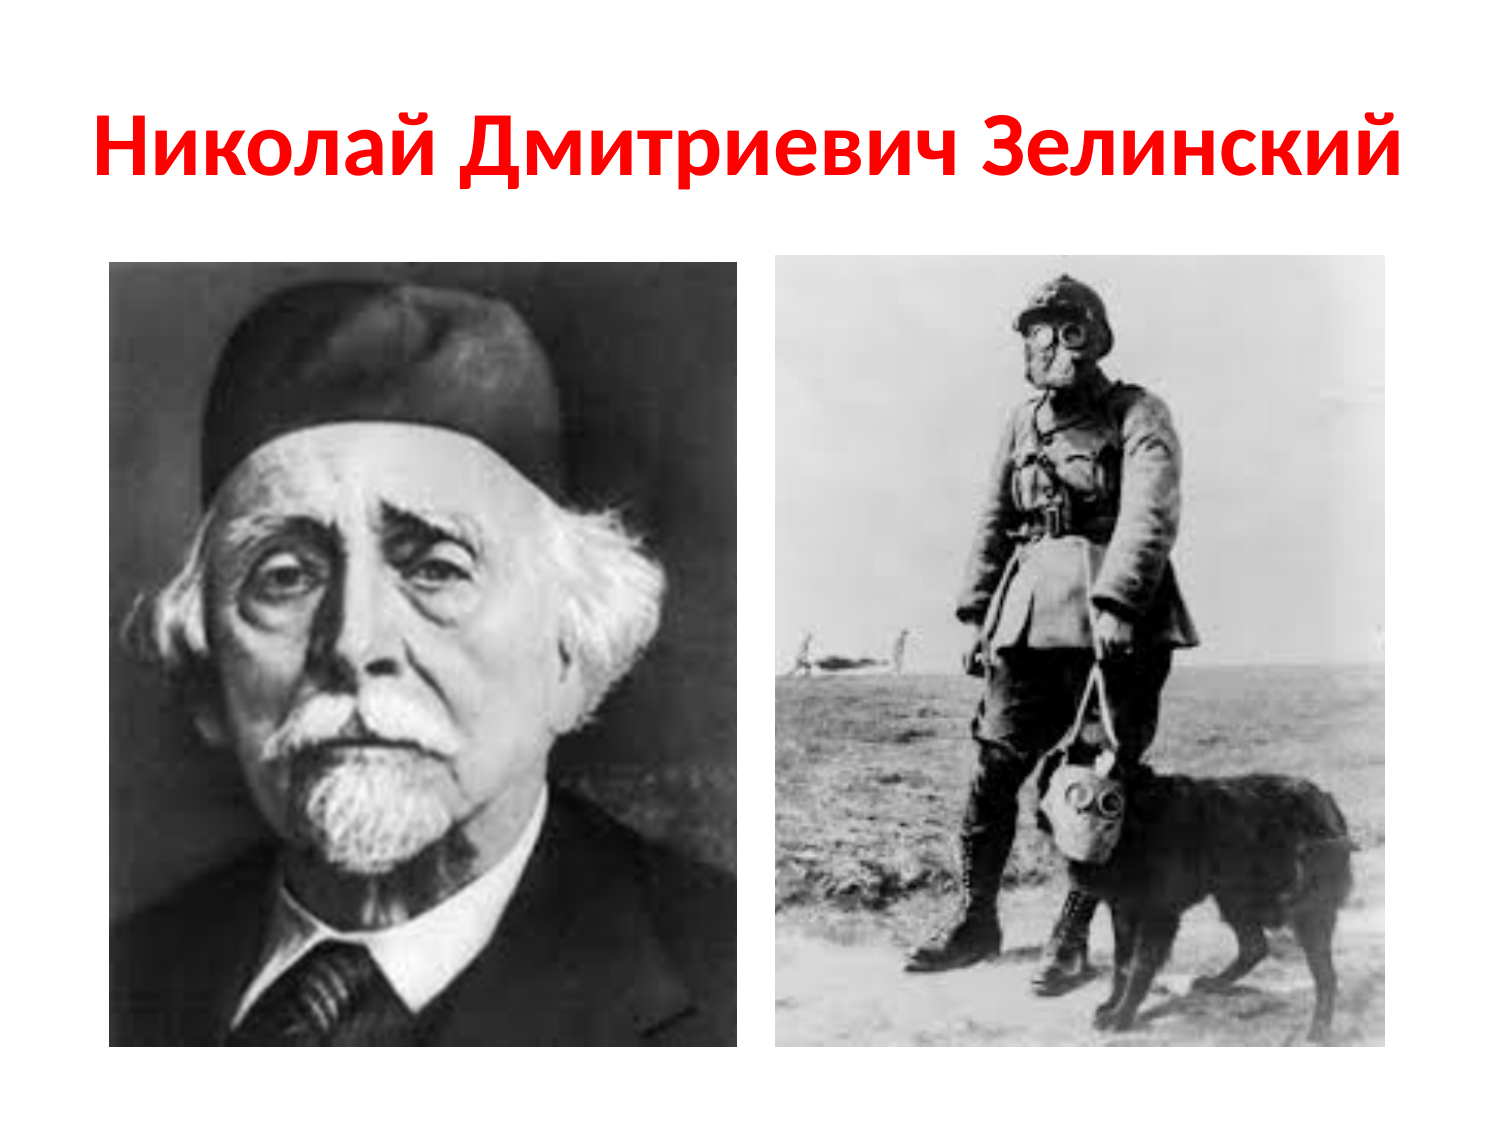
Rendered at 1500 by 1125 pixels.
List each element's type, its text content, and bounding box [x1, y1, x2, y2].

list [775, 255, 1386, 1047]
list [108, 262, 737, 1048]
title Николай Дмитриевич Зелинский [75, 45, 1425, 233]
